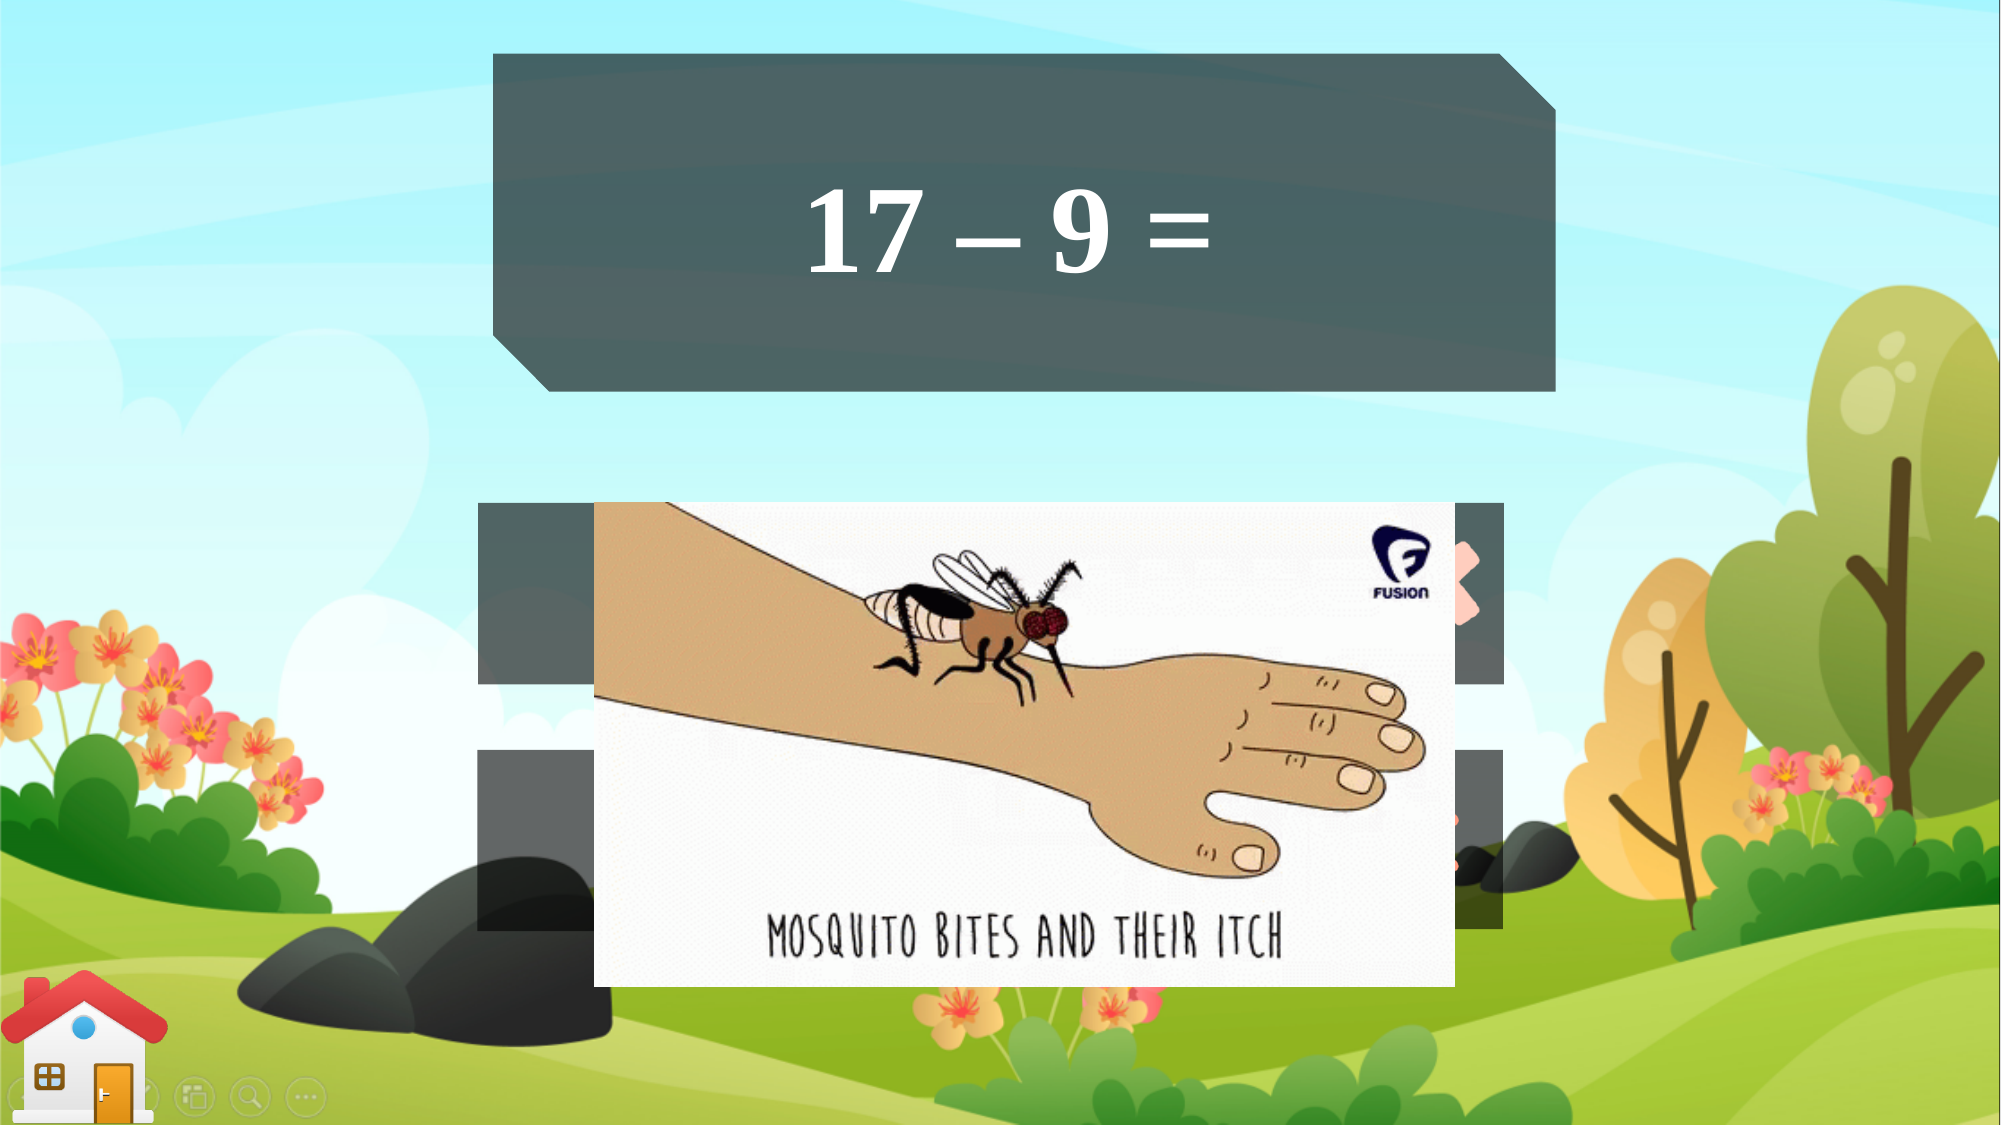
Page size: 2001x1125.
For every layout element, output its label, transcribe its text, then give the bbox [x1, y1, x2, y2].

text_box 17 – 9 = [492, 52, 1557, 393]
text_box 6 [1455, 502, 1505, 685]
picture [0, 0, 2001, 1125]
text_box 7 [477, 502, 594, 685]
text_box 8 [476, 749, 594, 932]
text_box 9 [1455, 749, 1504, 930]
